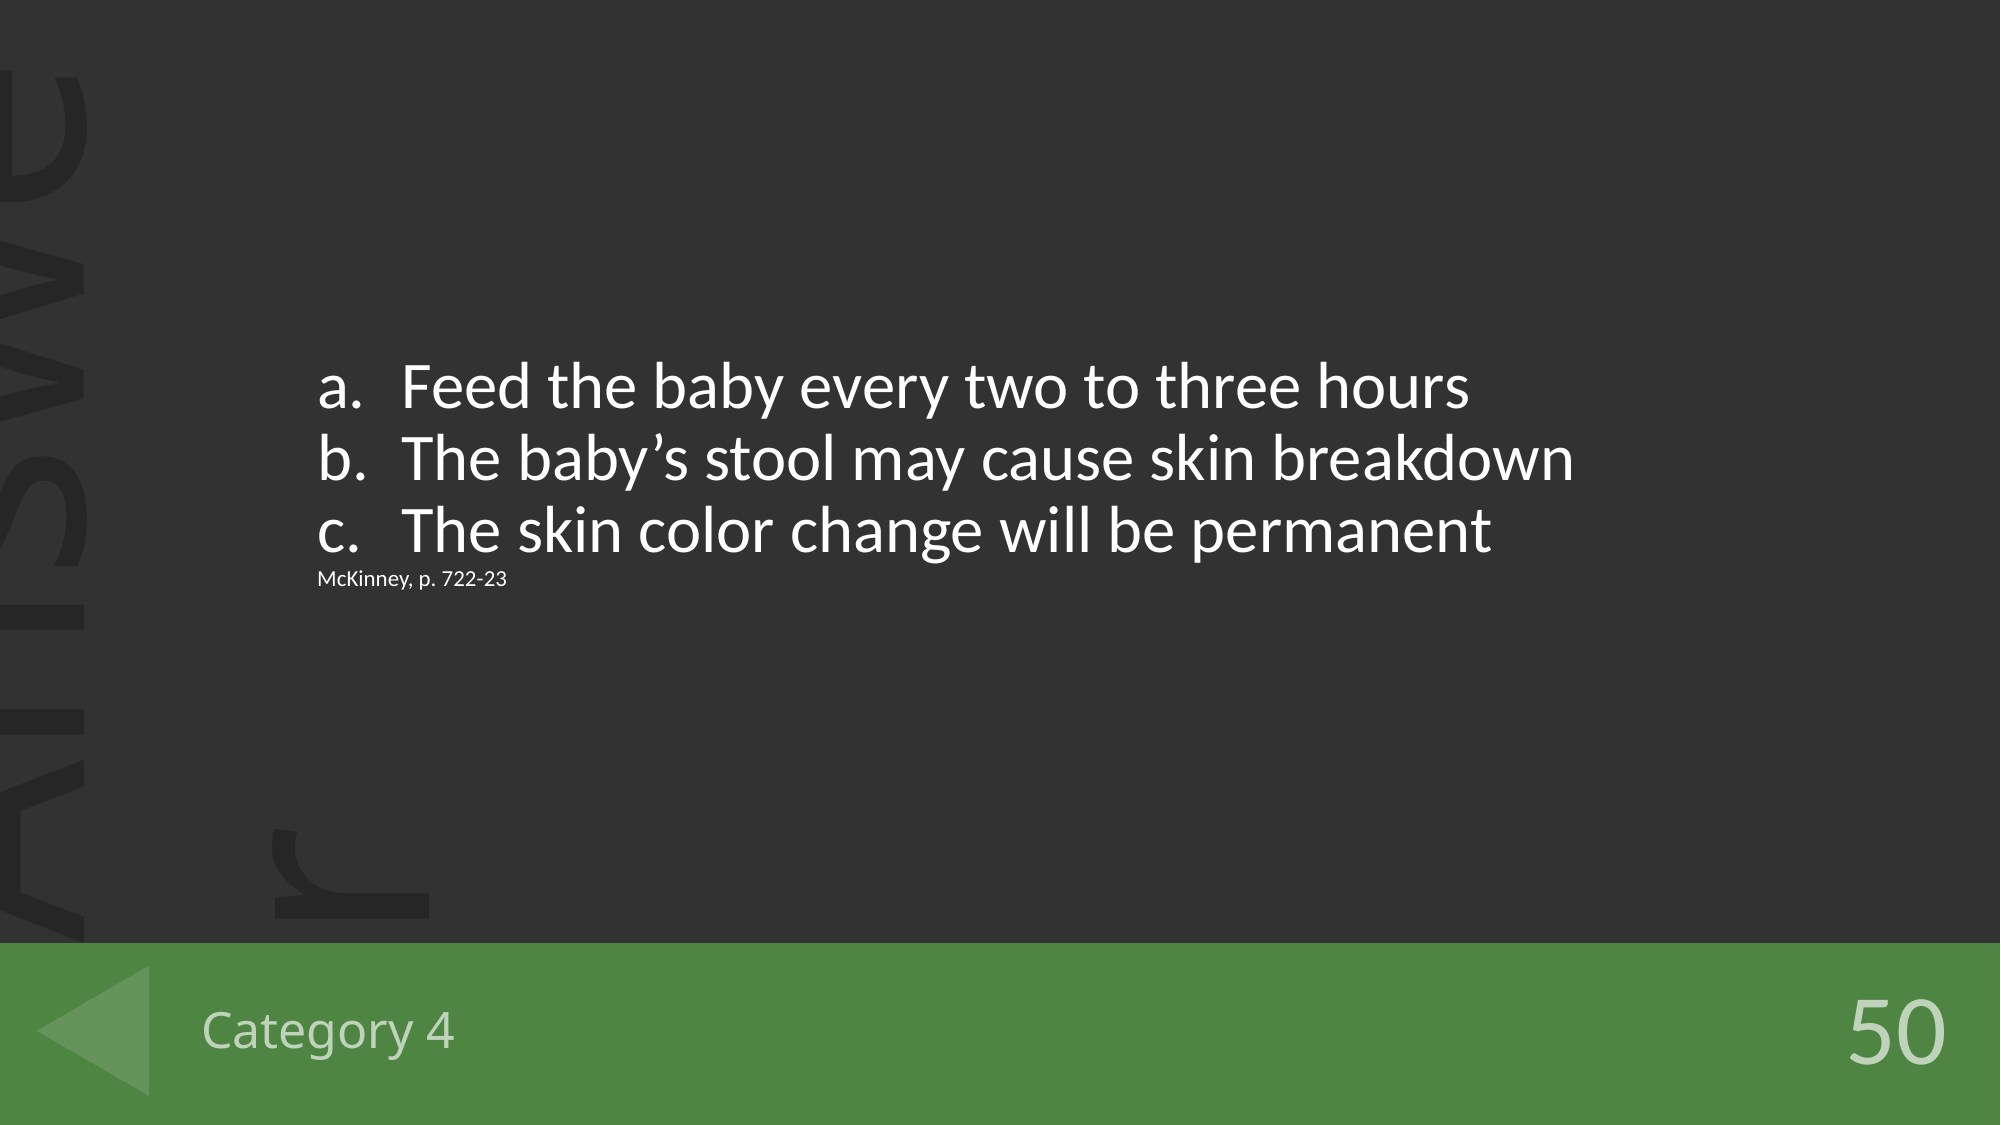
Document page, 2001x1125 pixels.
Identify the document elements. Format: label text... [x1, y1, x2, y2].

list 50 [1494, 967, 1963, 1097]
title Category 4 [185, 967, 1494, 1097]
list Feed the baby every two to three hours The baby’s stool may cause skin breakdown The skin color change will be permanent McKinney, p. 722-23 [302, 307, 1760, 636]
